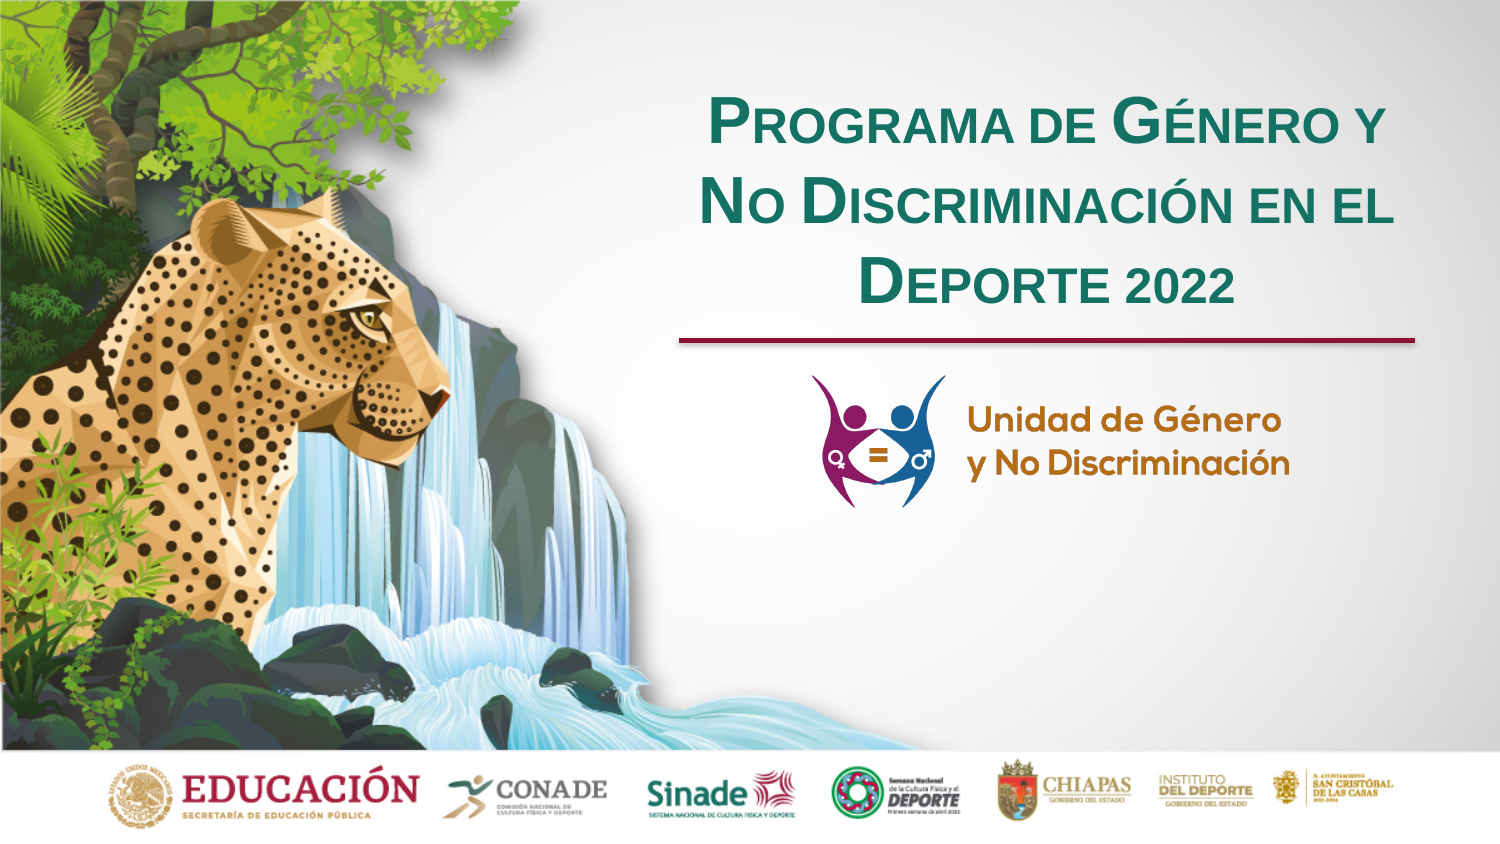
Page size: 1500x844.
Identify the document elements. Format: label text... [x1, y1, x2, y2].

picture [0, 0, 1500, 844]
title PROGRAMA DE GÉNERO Y NO DISCRIMINACIÓN EN EL DEPORTE 2022 [678, 106, 1415, 288]
